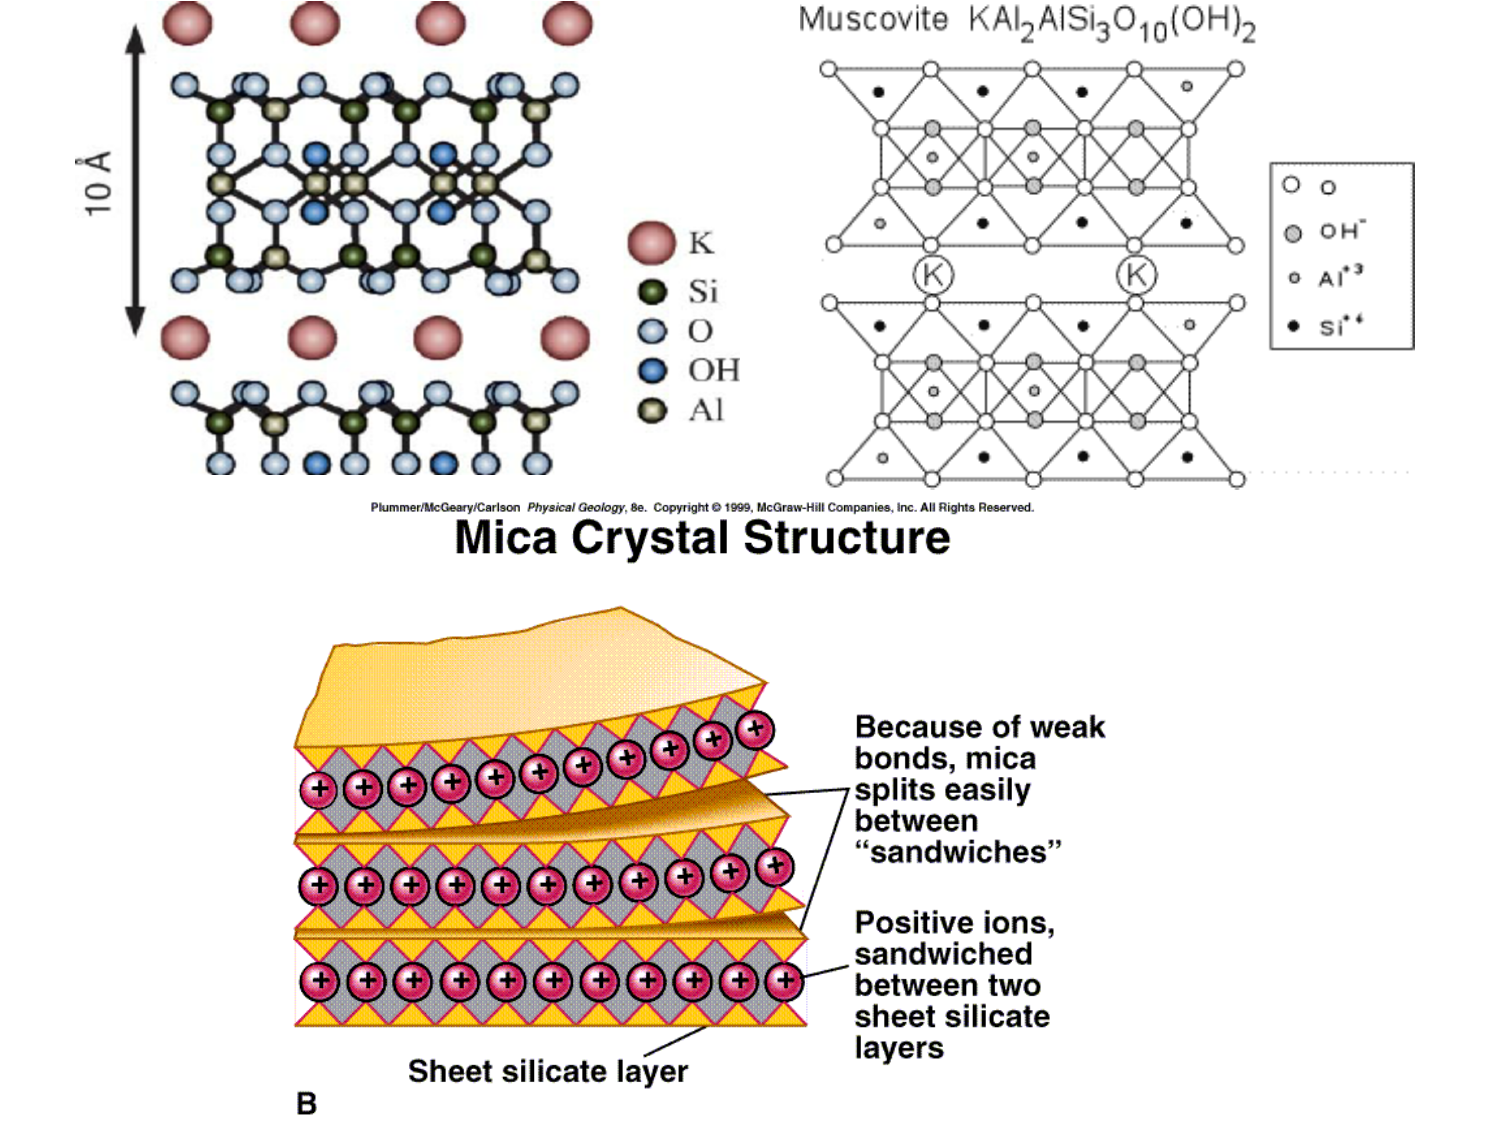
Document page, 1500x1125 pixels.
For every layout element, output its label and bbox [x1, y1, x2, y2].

picture [799, 1, 1415, 490]
list [287, 500, 1121, 1125]
picture [74, 1, 740, 476]
